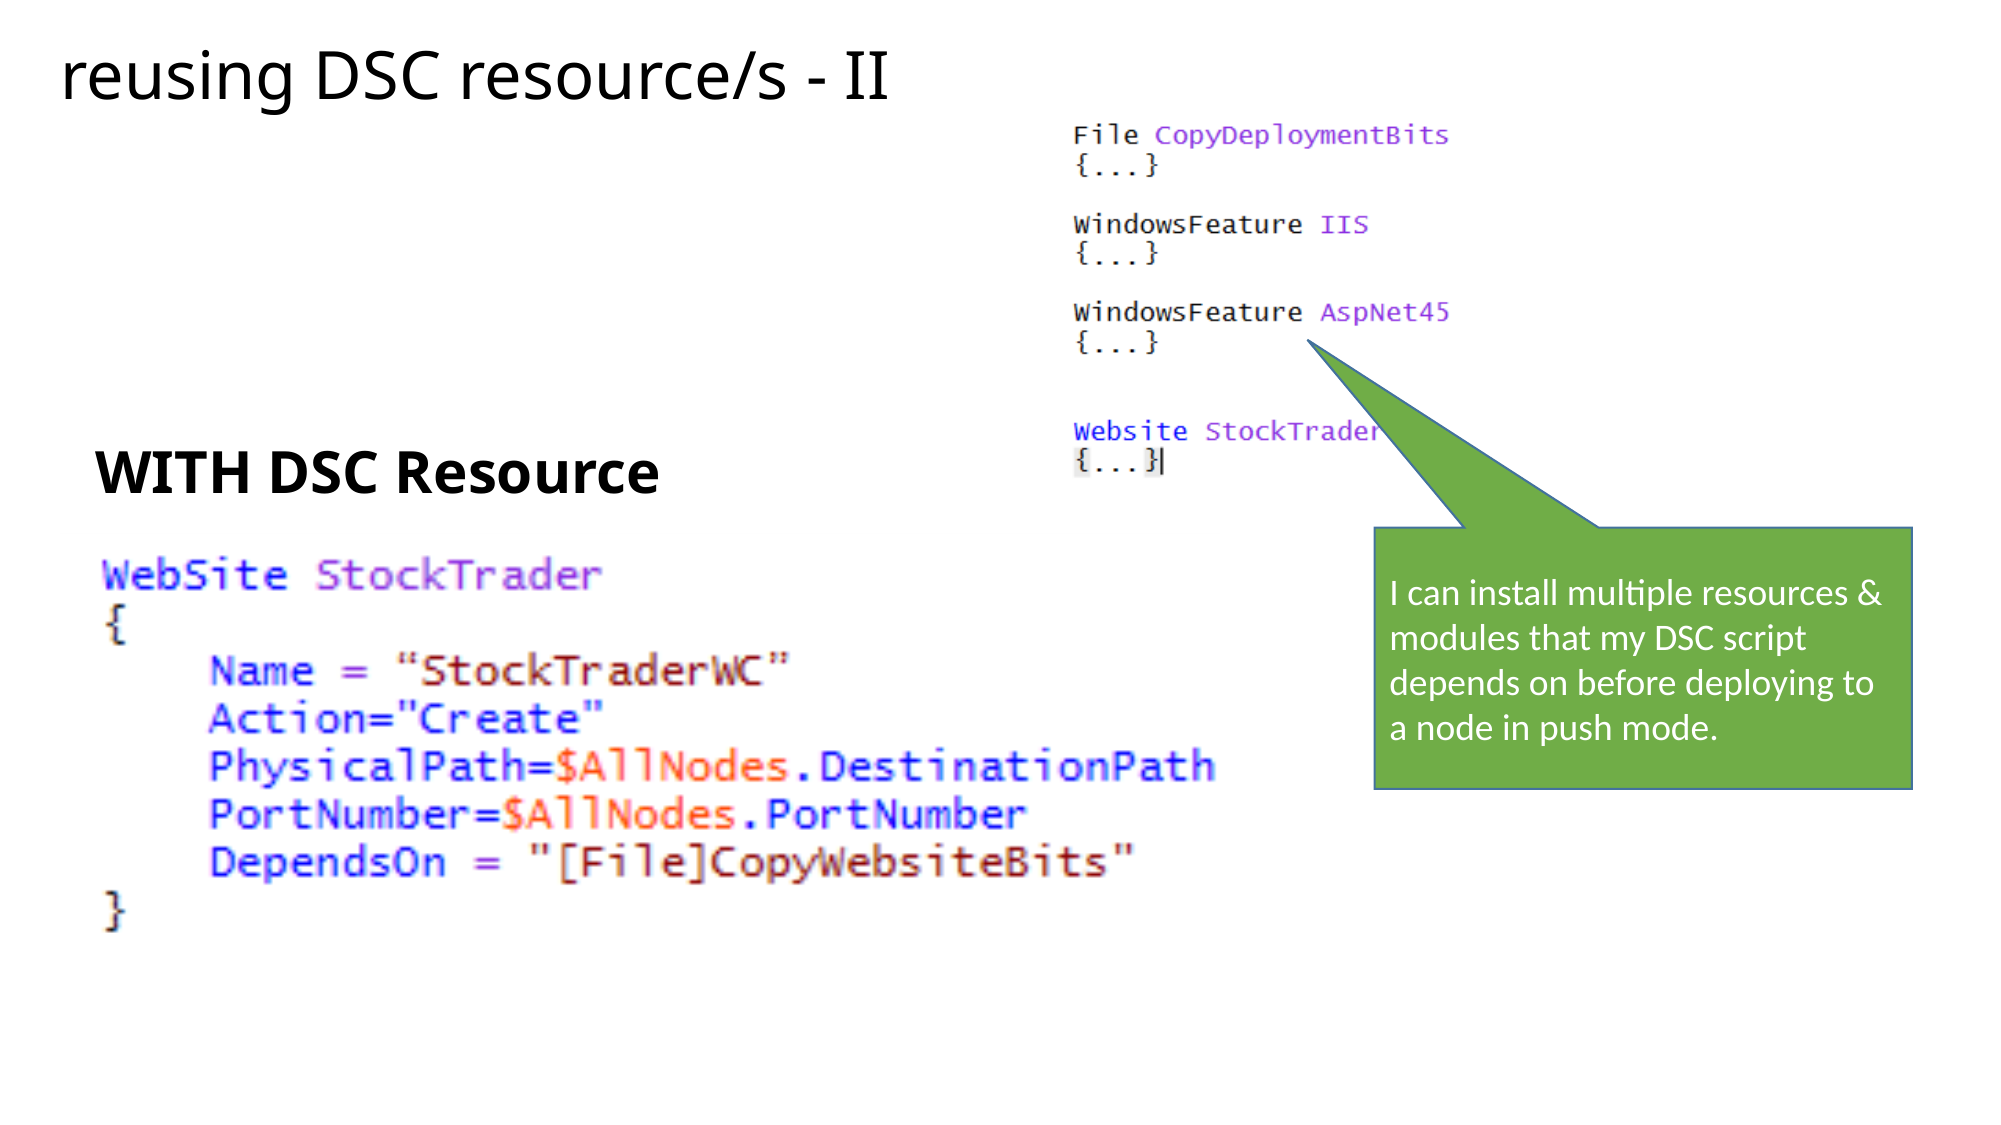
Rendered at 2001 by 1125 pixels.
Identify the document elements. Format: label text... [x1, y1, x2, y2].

title reusing DSC resource/s - II [45, 0, 2000, 187]
picture [60, 532, 1220, 955]
picture [957, 105, 1482, 500]
text_box I can install multiple resources & modules that my DSC script depends on before deploying to a node in push mode. [1373, 451, 1913, 790]
text_box WITH DSC Resource [80, 416, 681, 532]
